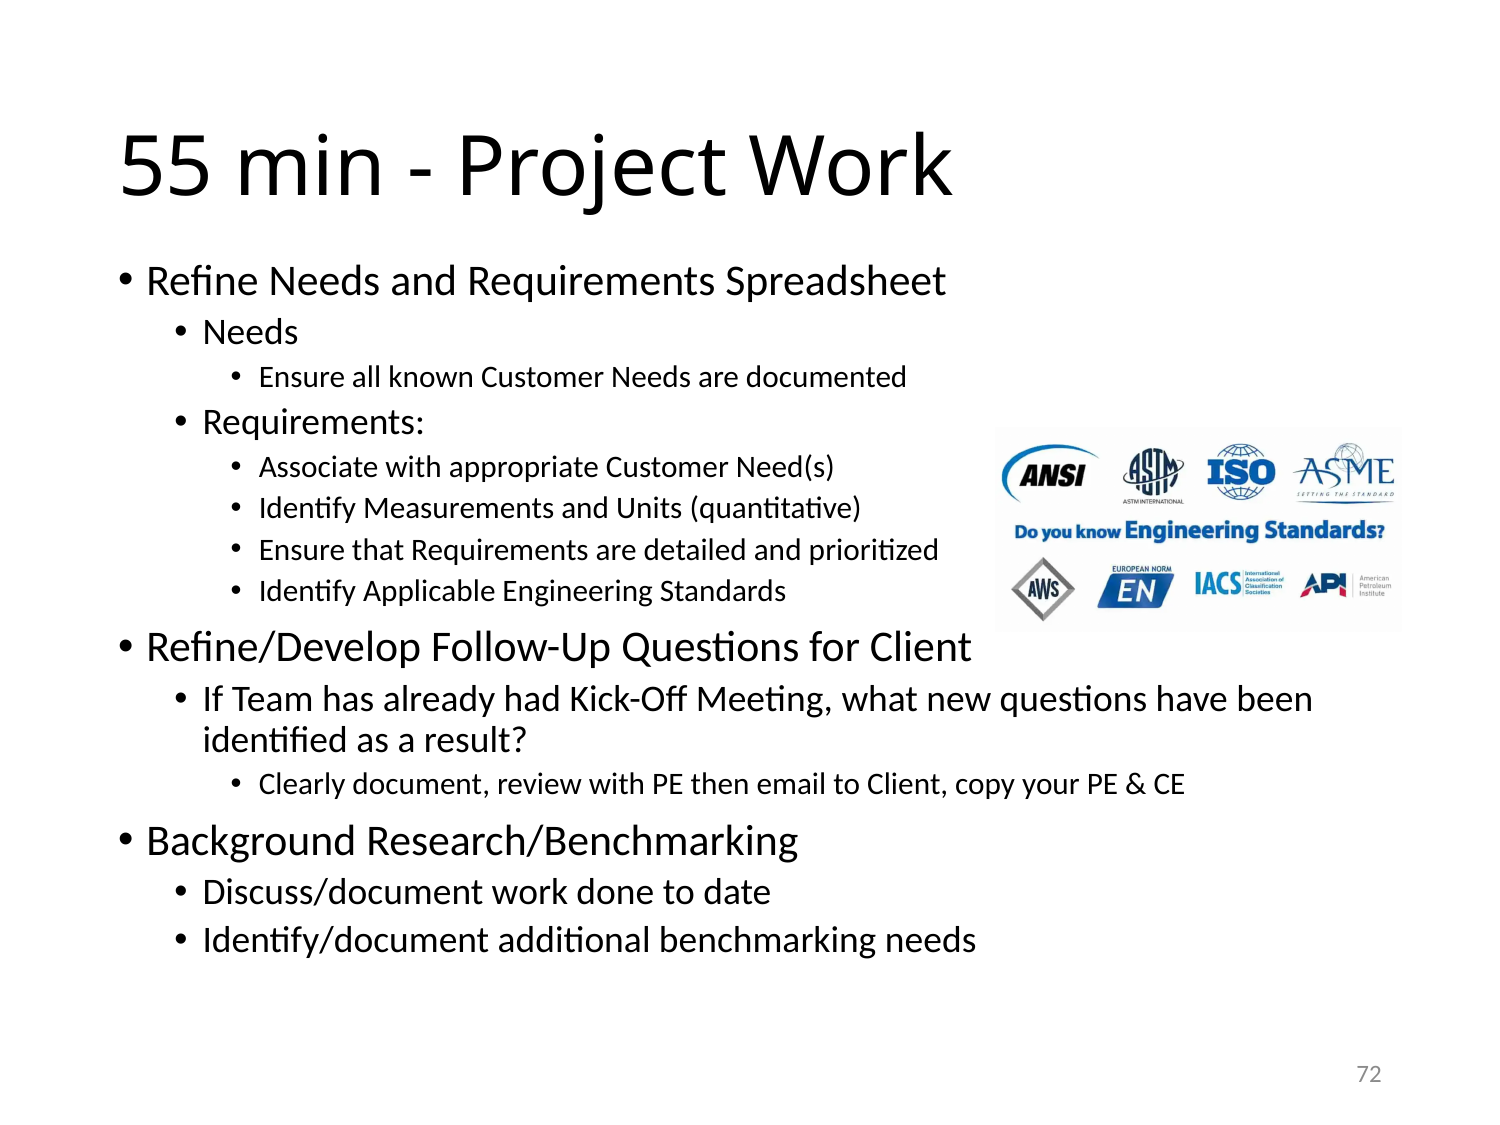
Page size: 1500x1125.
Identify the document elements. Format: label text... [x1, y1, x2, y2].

list Refine Needs and Requirements Spreadsheet Needs Ensure all known Customer Needs are documented Requirements: Associate with appropriate Customer Need(s) Identify Measurements and Units (quantitative) Ensure that Requirements are detailed and prioritized Identify Applicable Engineering Standards Refine/Develop Follow-Up Questions for Client If Team has already had Kick-Off Meeting, what new questions have been identified as a result? Clearly document, review with PE then email to Client, copy your PE & CE Background Research/Benchmarking Discuss/document work done to date Identify/document additional benchmarking needs [103, 249, 1397, 1014]
slide_number 72 [1059, 1042, 1397, 1103]
title 55 min - Project Work [103, 59, 1397, 249]
picture [995, 427, 1402, 632]
